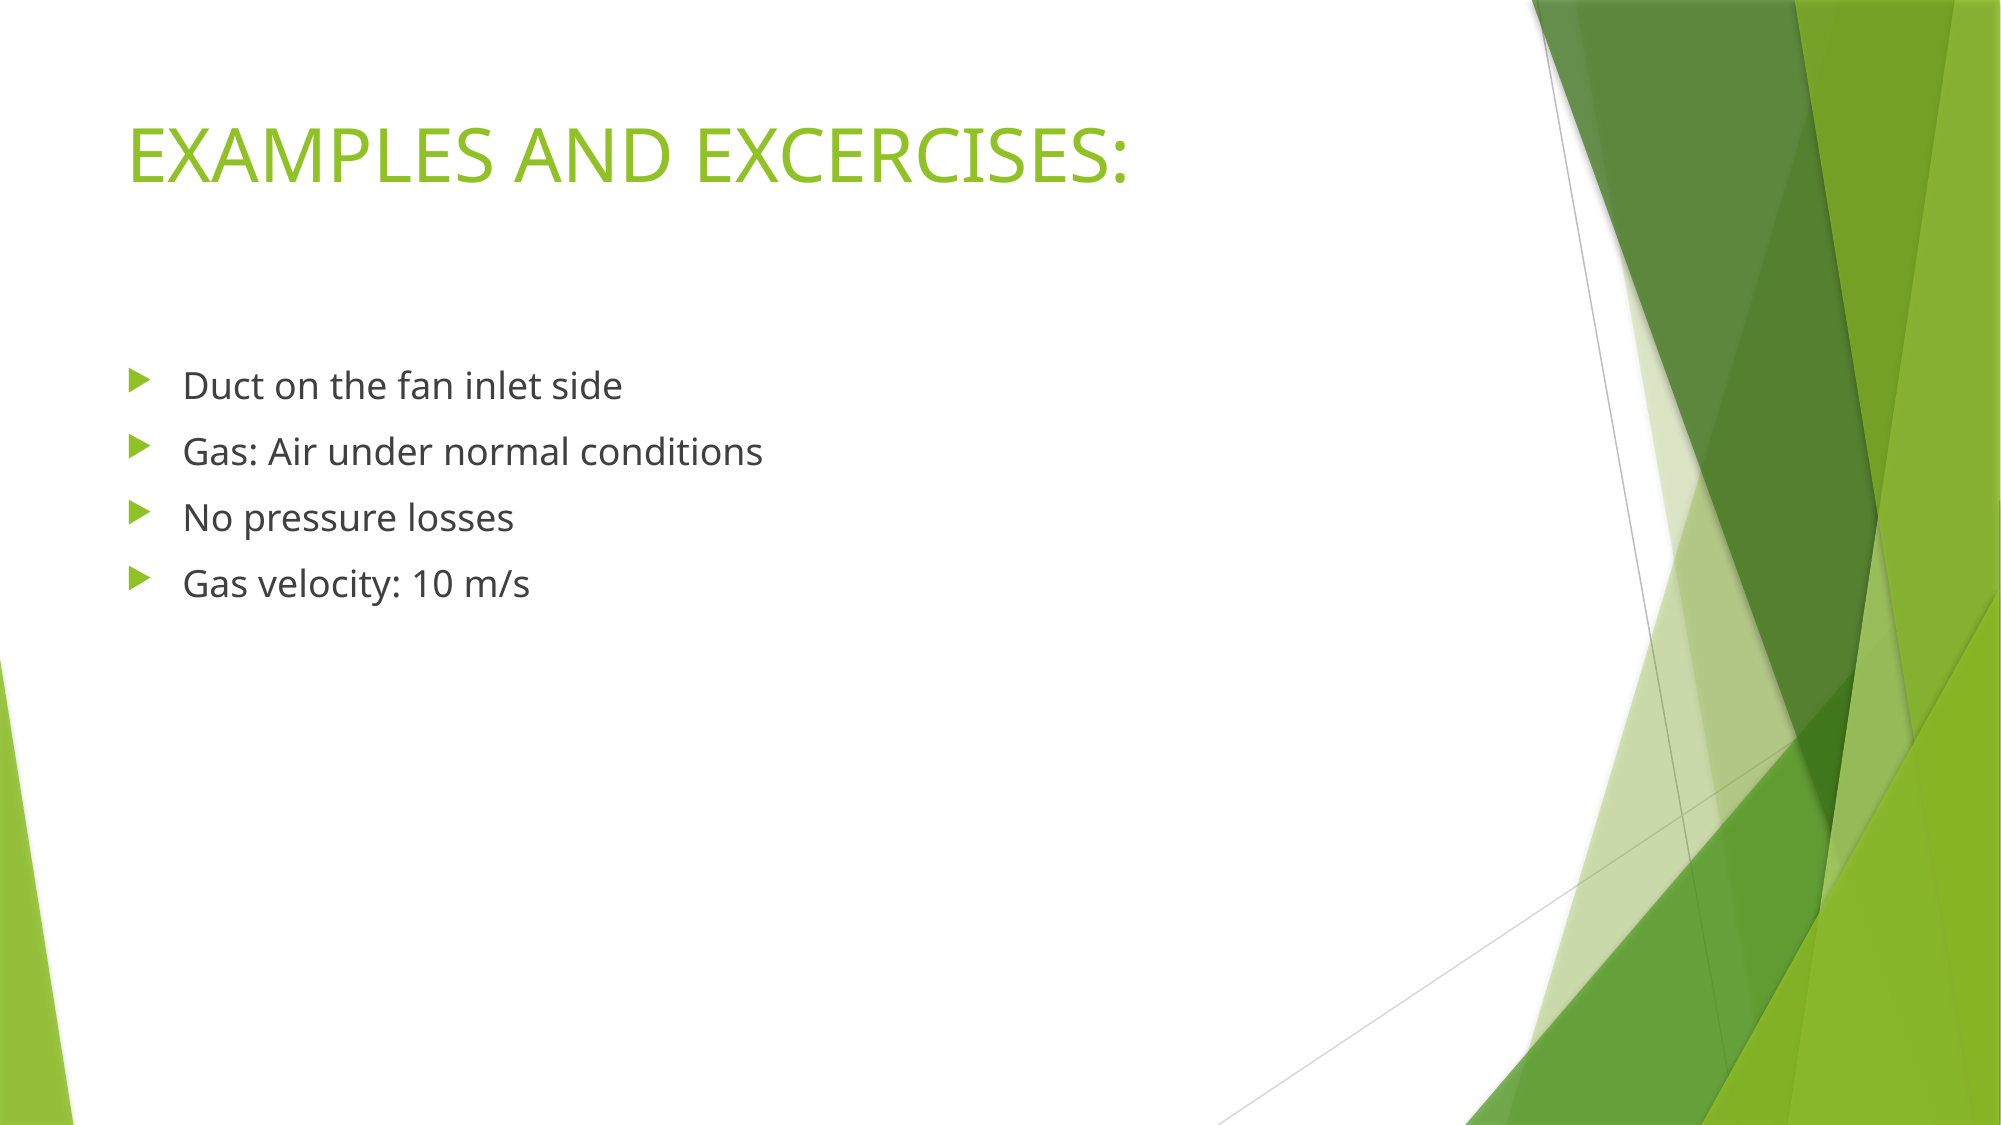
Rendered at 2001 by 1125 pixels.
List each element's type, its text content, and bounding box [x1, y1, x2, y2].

list Duct on the fan inlet side Gas: Air under normal conditions No pressure losses Gas velocity: 10 m/s [111, 354, 1522, 992]
title EXAMPLES AND EXCERCISES: [111, 99, 1522, 317]
